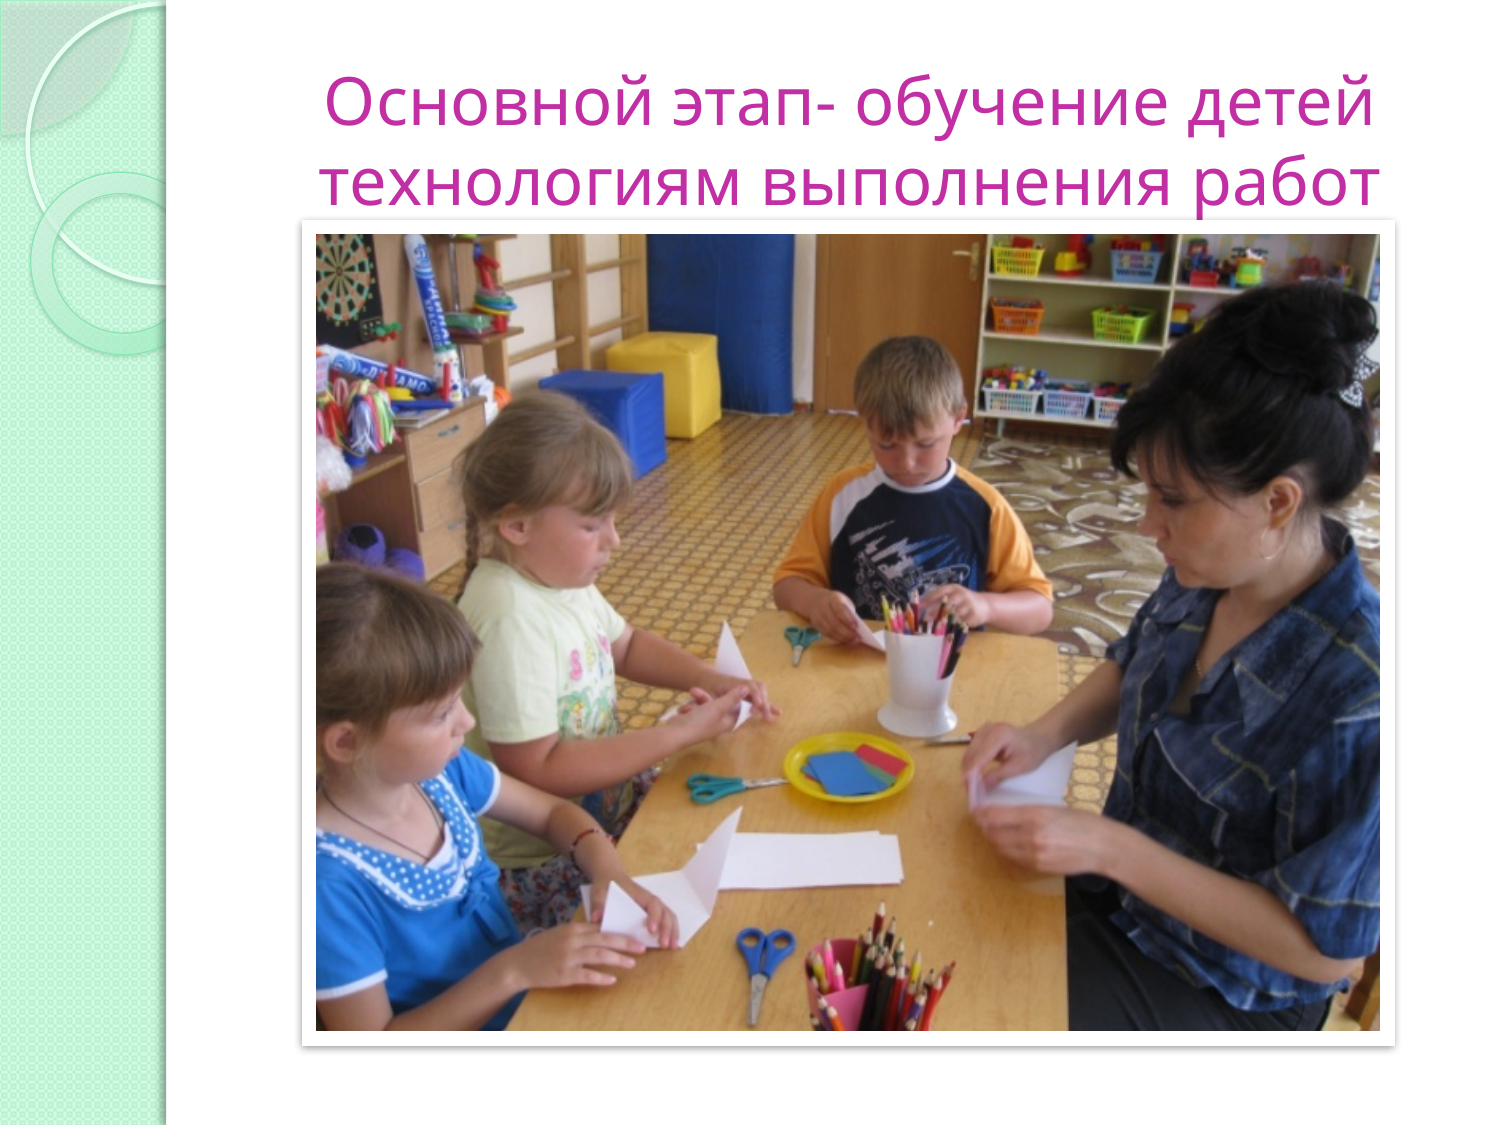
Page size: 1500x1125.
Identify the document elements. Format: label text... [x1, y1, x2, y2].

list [316, 234, 1381, 1032]
title Основной этап- обучение детей технологиям выполнения работ [235, 45, 1466, 233]
